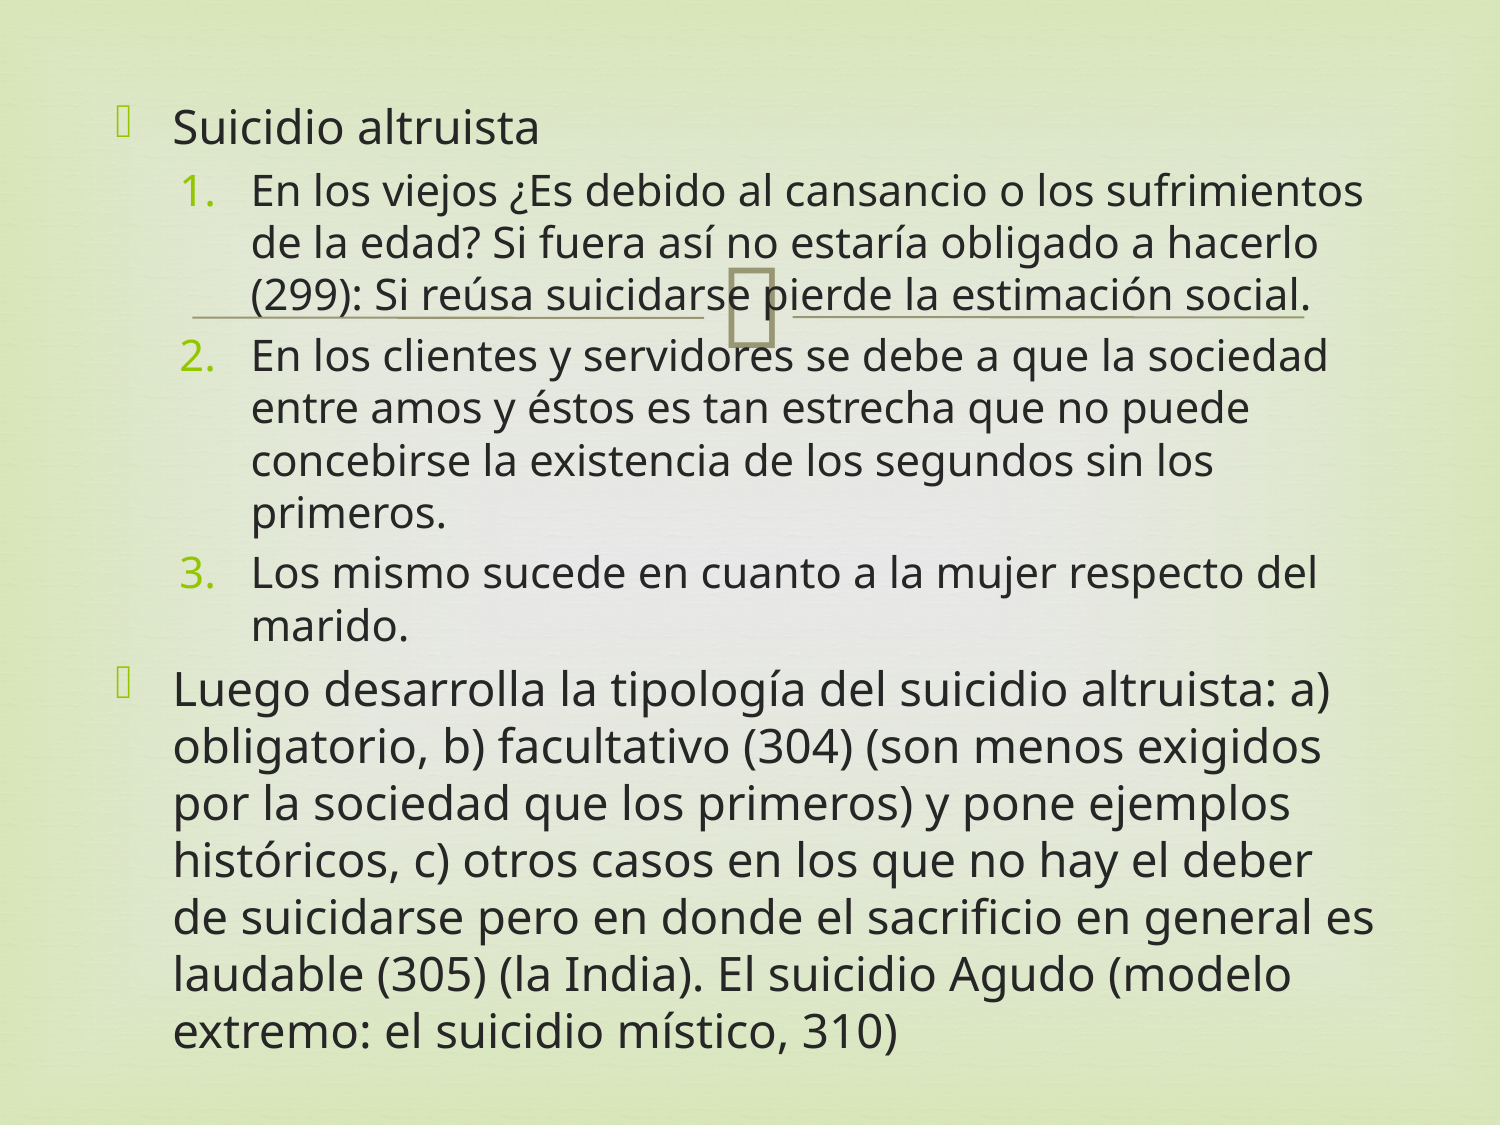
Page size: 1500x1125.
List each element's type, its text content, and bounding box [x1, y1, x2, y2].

list Suicidio altruista En los viejos ¿Es debido al cansancio o los sufrimientos de la edad? Si fuera así no estaría obligado a hacerlo (299): Si reúsa suicidarse pierde la estimación social. En los clientes y servidores se debe a que la sociedad entre amos y éstos es tan estrecha que no puede concebirse la existencia de los segundos sin los primeros. Los mismo sucede en cuanto a la mujer respecto del marido. Luego desarrolla la tipología del suicidio altruista: a) obligatorio, b) facultativo (304) (son menos exigidos por la sociedad que los primeros) y pone ejemplos históricos, c) otros casos en los que no hay el deber de suicidarse pero en donde el sacrificio en general es laudable (305) (la India). El suicidio Agudo (modelo extremo: el suicidio místico, 310) [100, 90, 1398, 1071]
